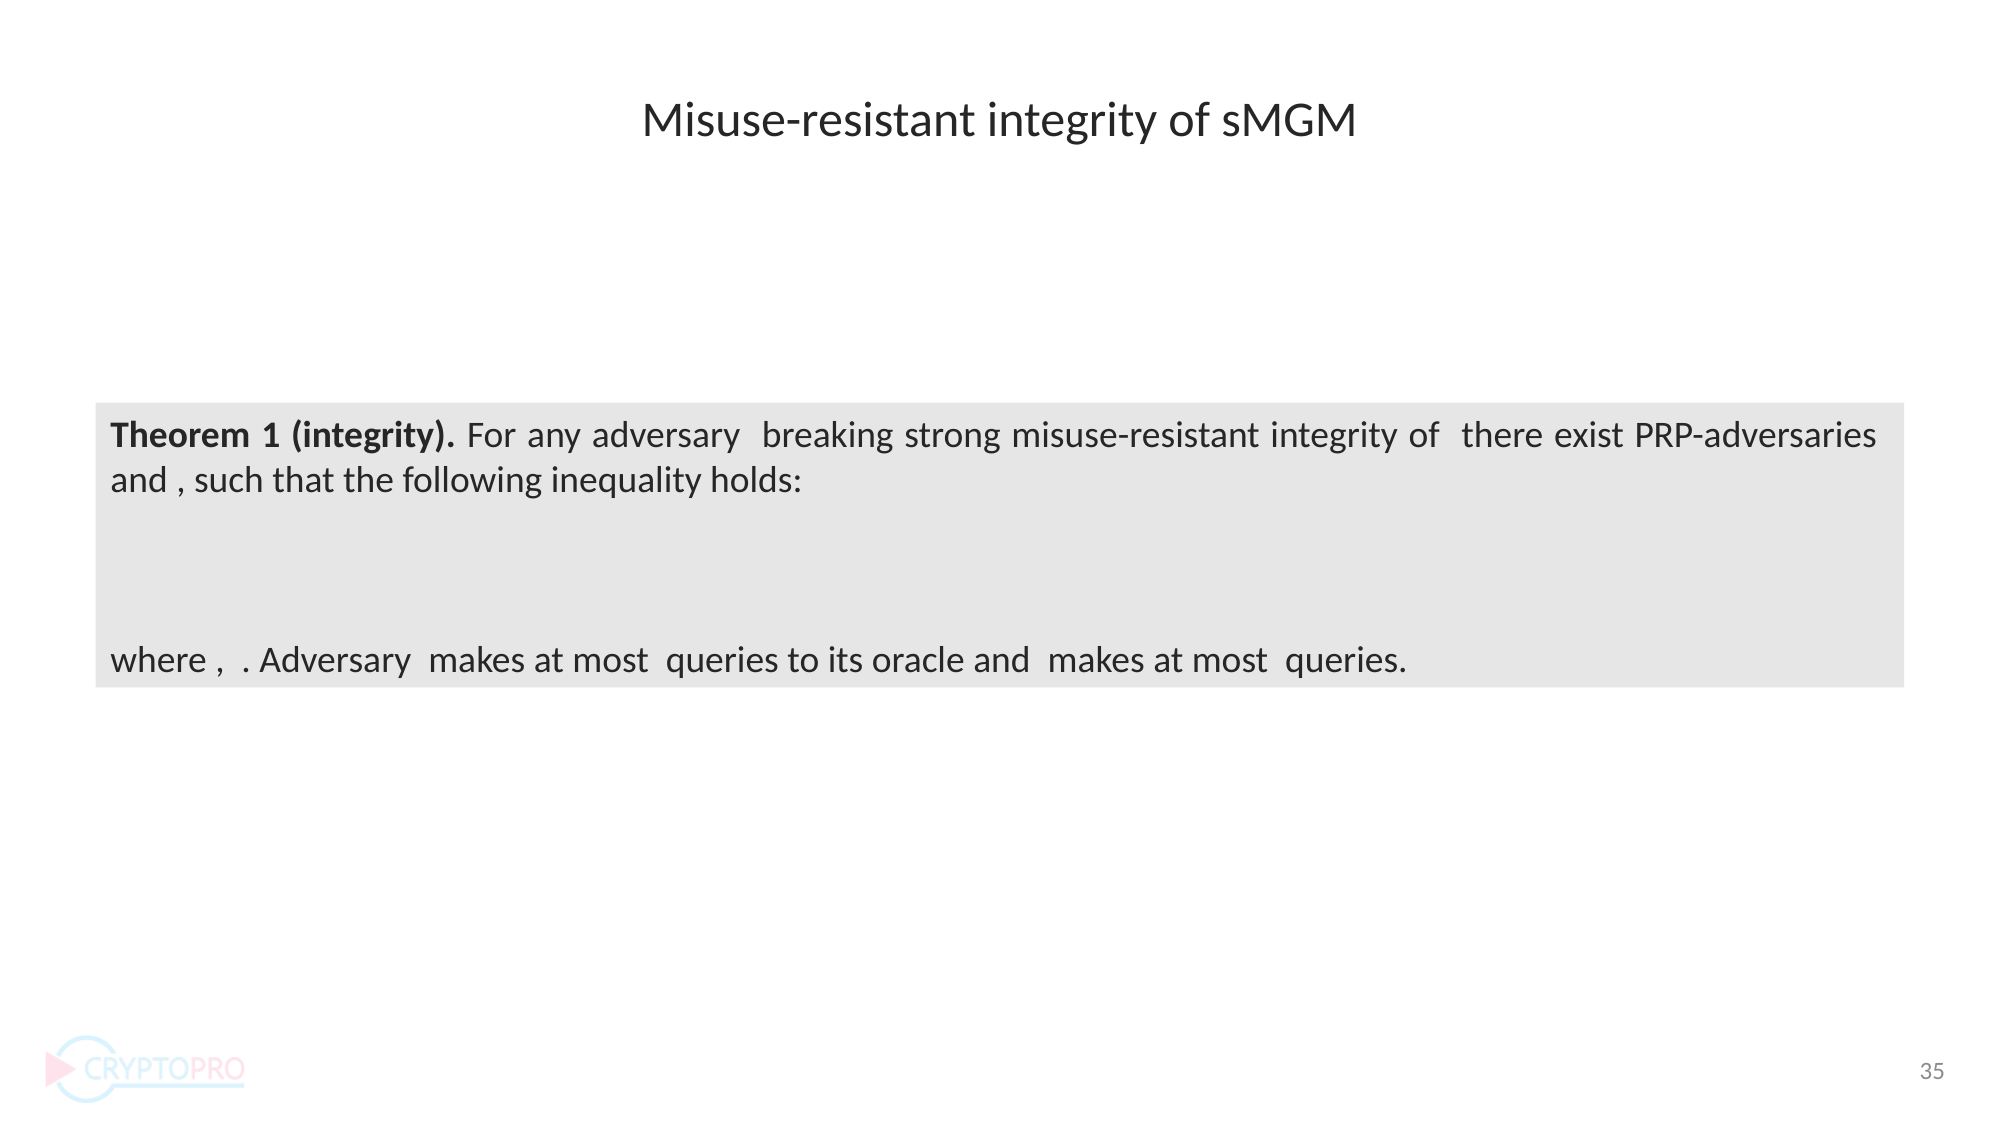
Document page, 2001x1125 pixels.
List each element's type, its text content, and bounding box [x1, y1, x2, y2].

picture [45, 1035, 245, 1103]
text_box Misuse-resistant integrity of sMGM [570, 78, 1430, 154]
text_box 35 [1510, 1039, 1961, 1100]
